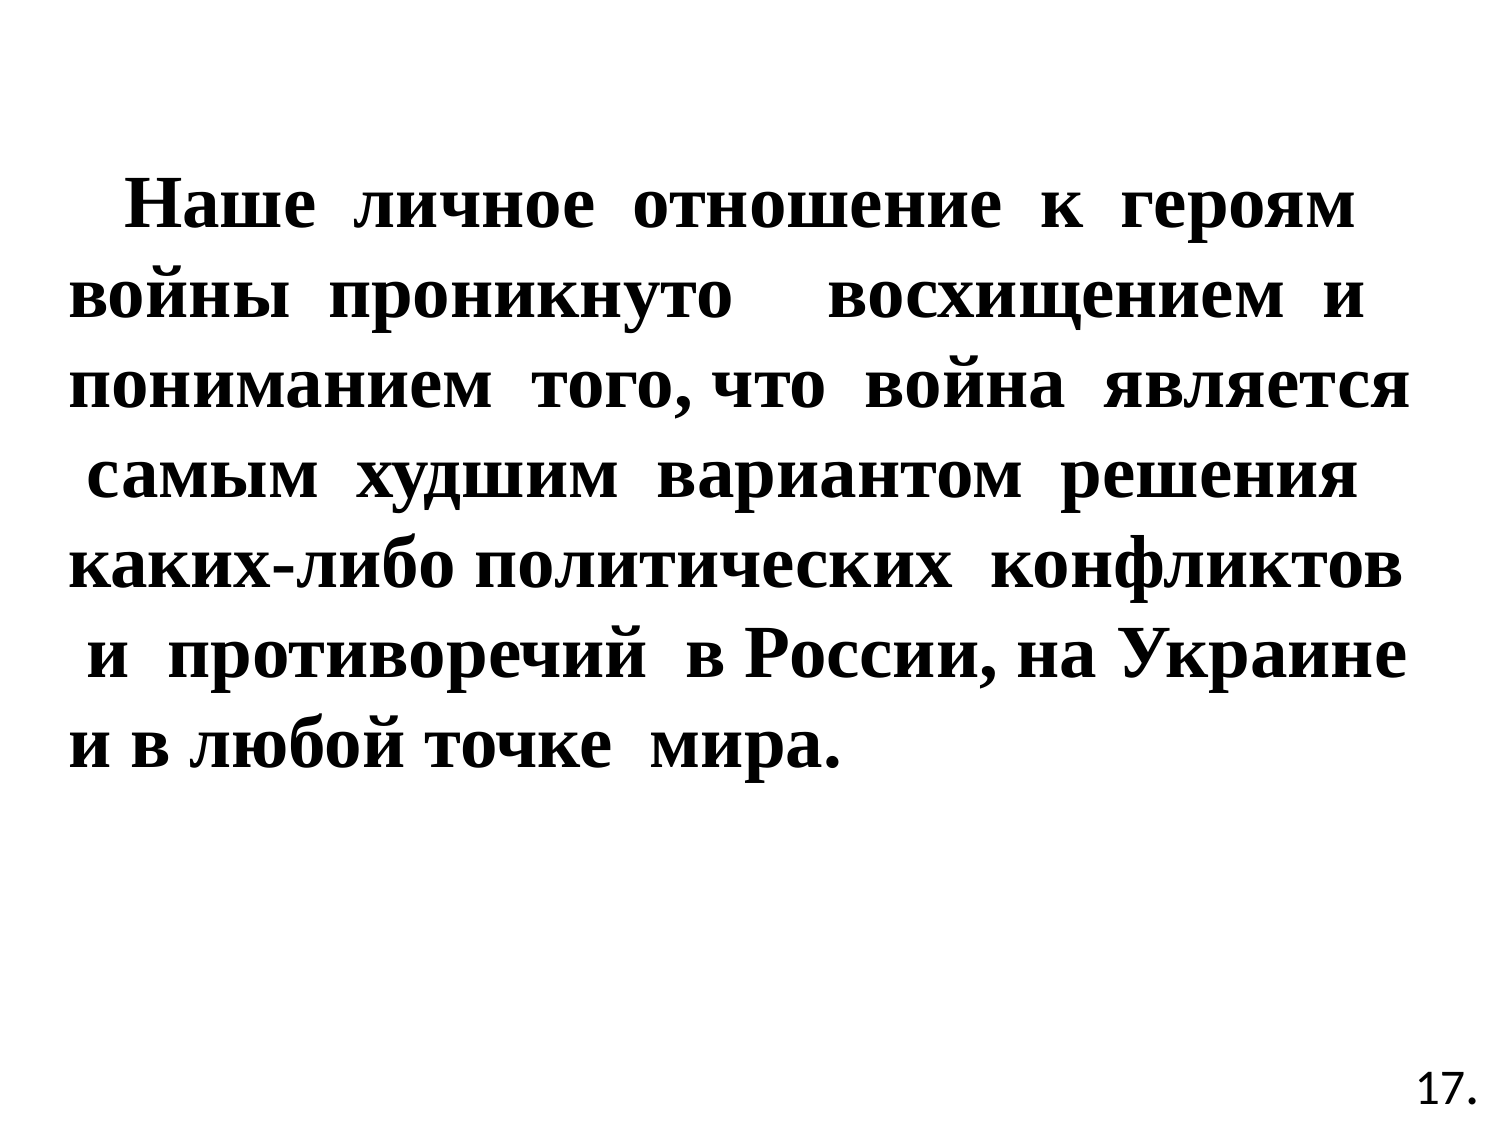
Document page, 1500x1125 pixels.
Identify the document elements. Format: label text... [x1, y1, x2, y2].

list Наше личное отношение к героям войны проникнуто восхищением и пониманием того, что война является самым худшим вариантом решения каких-либо политических конфликтов и противоречий в России, на Украине и в любой точке мира. [53, 0, 1435, 961]
text_box 17. [1399, 1039, 1500, 1124]
